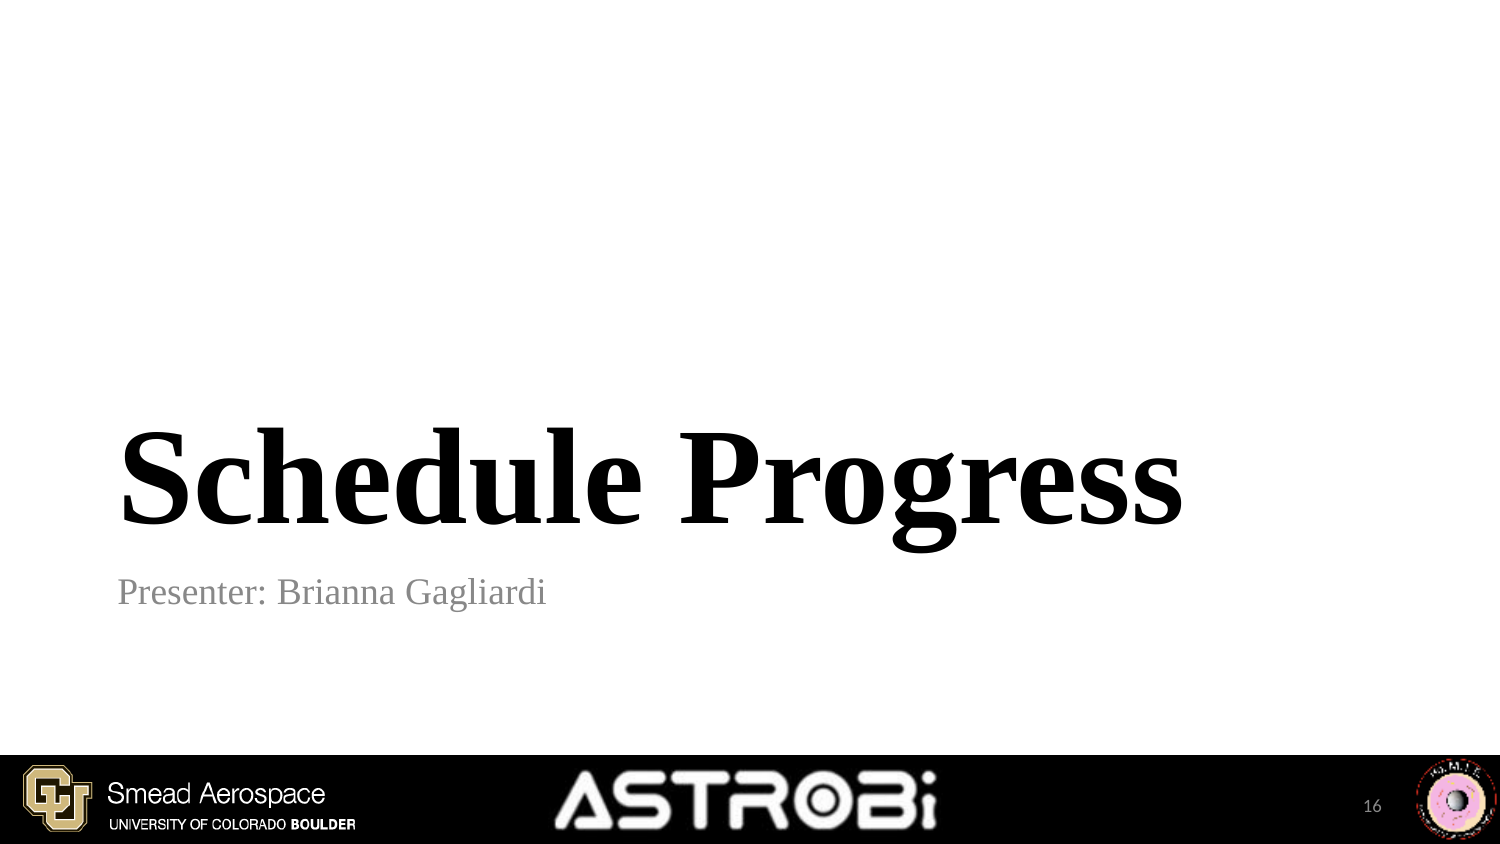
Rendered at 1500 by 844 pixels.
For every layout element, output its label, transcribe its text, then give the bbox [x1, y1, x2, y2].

picture [1412, 756, 1500, 843]
title Schedule Progress [102, 210, 1397, 562]
picture [23, 765, 355, 832]
list Presenter: Brianna Gagliardi [102, 564, 1397, 750]
picture [548, 756, 943, 843]
slide_number 16 [1059, 782, 1397, 827]
